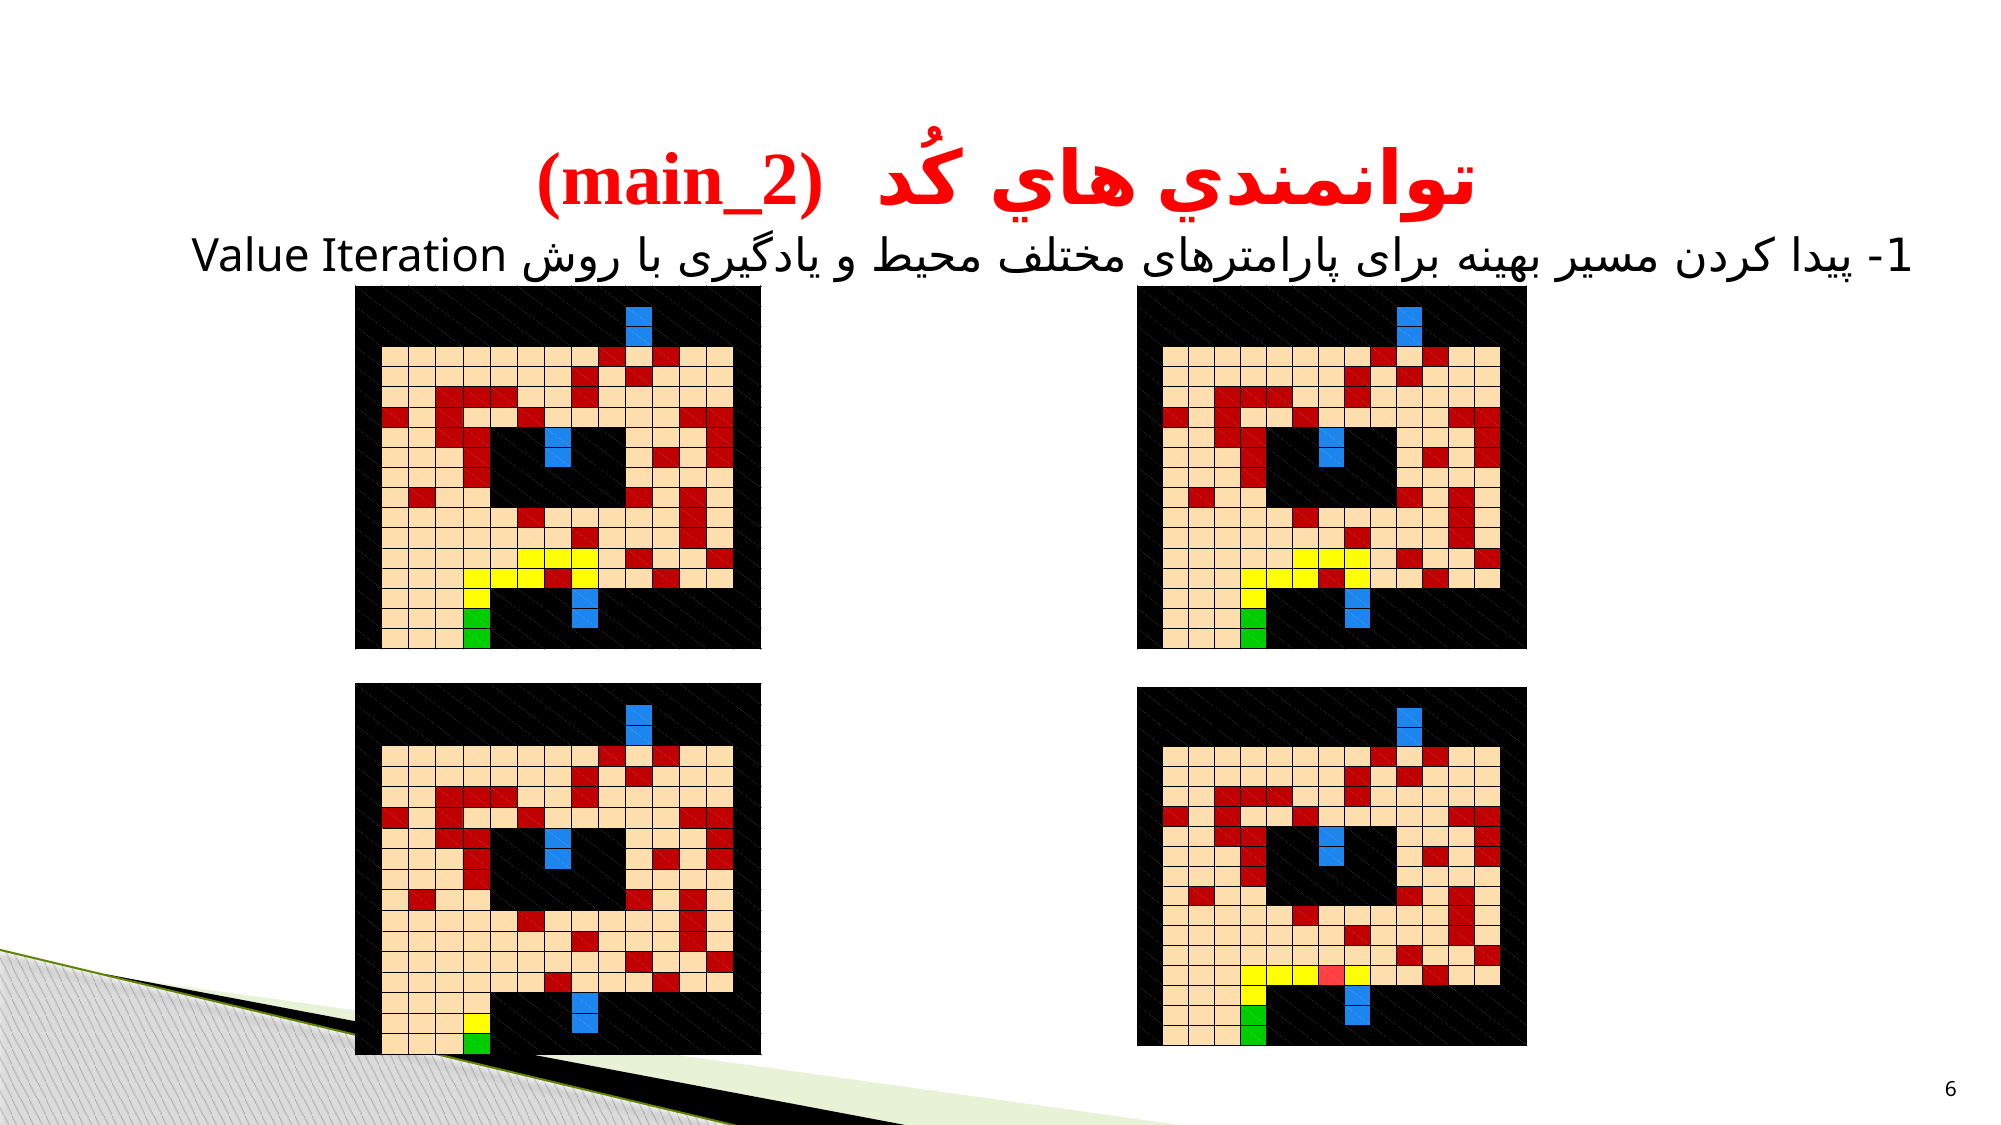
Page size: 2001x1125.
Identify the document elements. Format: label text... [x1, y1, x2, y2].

picture [1072, 252, 1575, 1094]
slide_number 6 [1891, 1051, 1972, 1112]
text_box 1- پیدا کردن مسیر بهینه برای پارامترهای مختلف محیط و یادگیری با روش Value Iteration [107, 217, 1930, 1018]
text_box توانمندي هاي کُد (main_2) [56, 122, 1960, 228]
picture [287, 252, 811, 1105]
